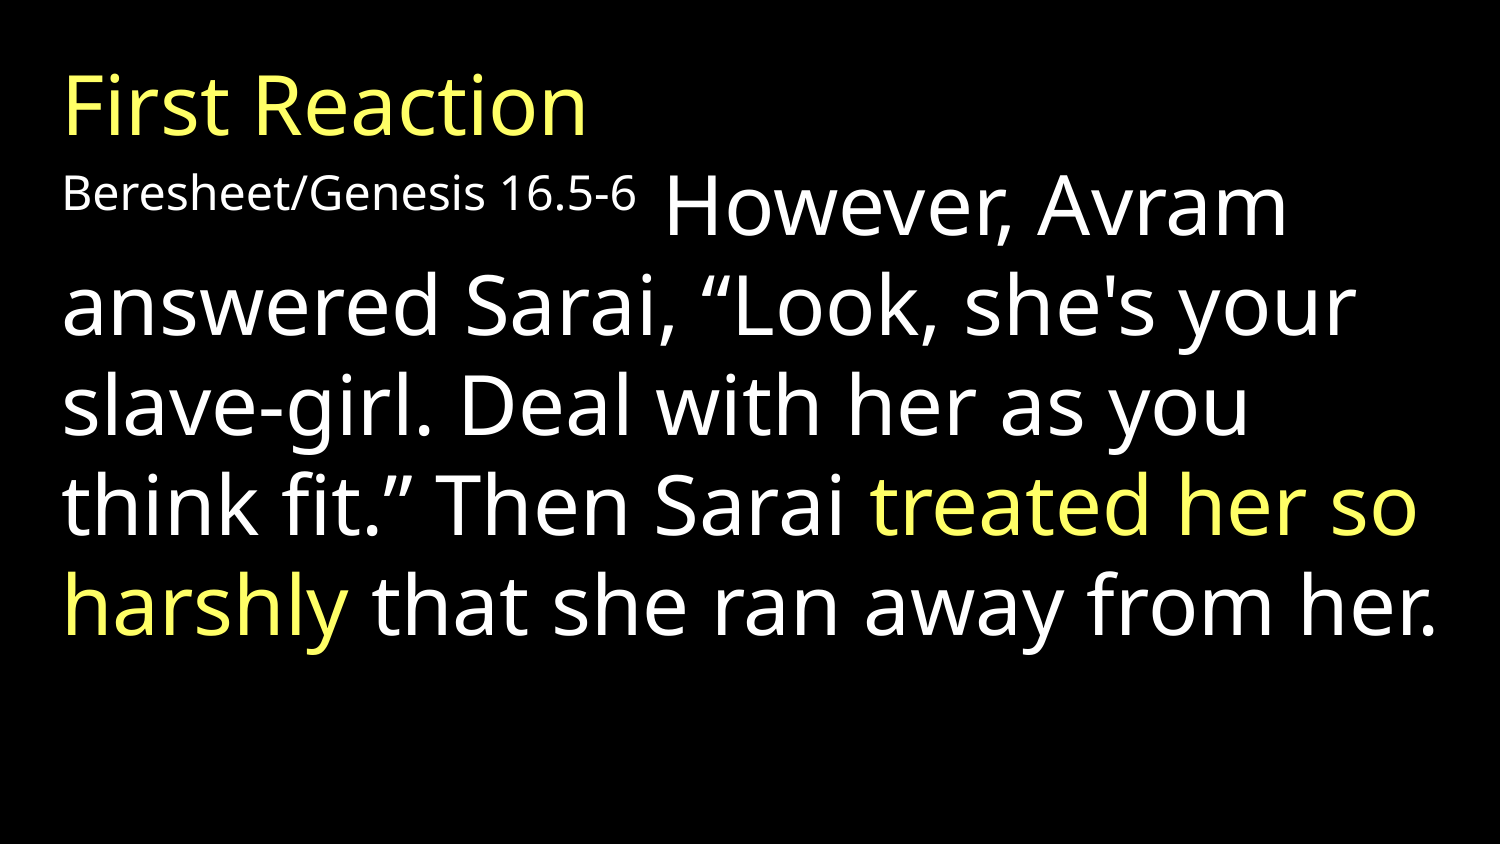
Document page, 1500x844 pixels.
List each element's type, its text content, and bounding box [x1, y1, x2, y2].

subtitle First Reaction Beresheet/Genesis 16.5-6 However, Avram answered Sarai, “Look, she's your slave-girl. Deal with her as you think fit.” Then Sarai treated her so harshly that she ran away from her. [50, 46, 1463, 797]
